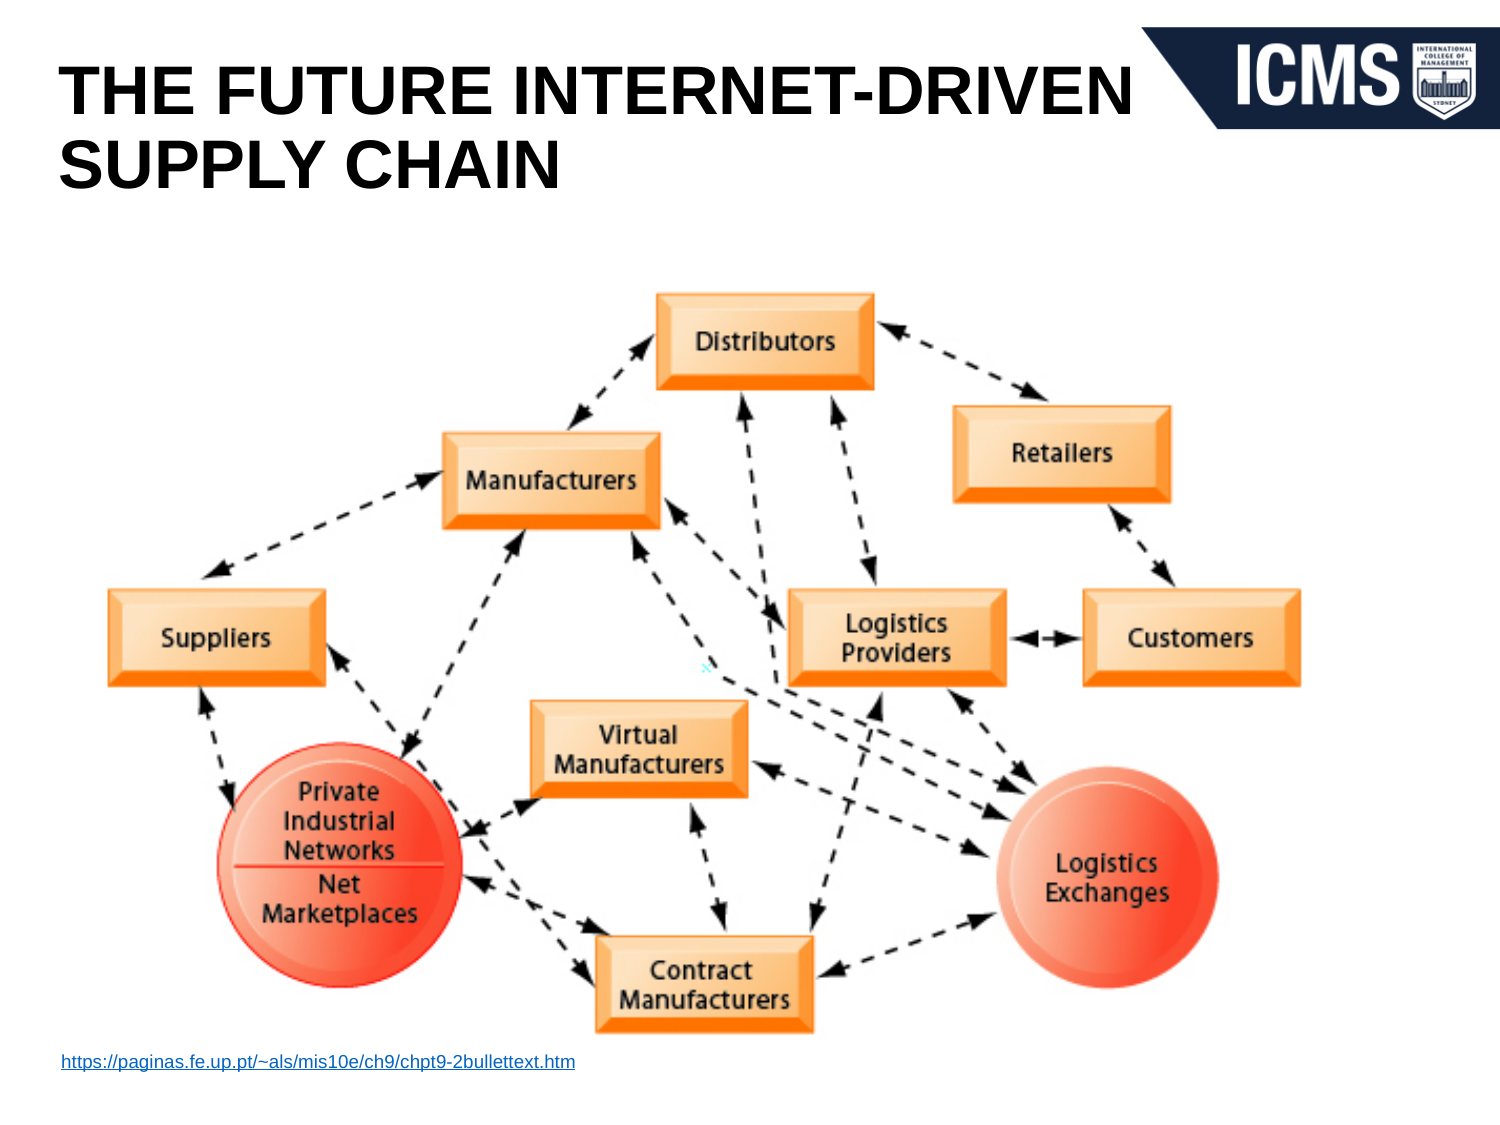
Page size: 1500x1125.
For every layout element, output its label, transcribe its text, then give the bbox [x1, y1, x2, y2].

text_box https://paginas.fe.up.pt/~als/mis10e/ch9/chpt9-2bullettext.htm [46, 1042, 797, 1080]
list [104, 288, 1308, 1041]
picture [0, 0, 1500, 189]
title THE FUTURE INTERNET-DRIVEN SUPPLY CHAIN [43, 45, 1394, 213]
